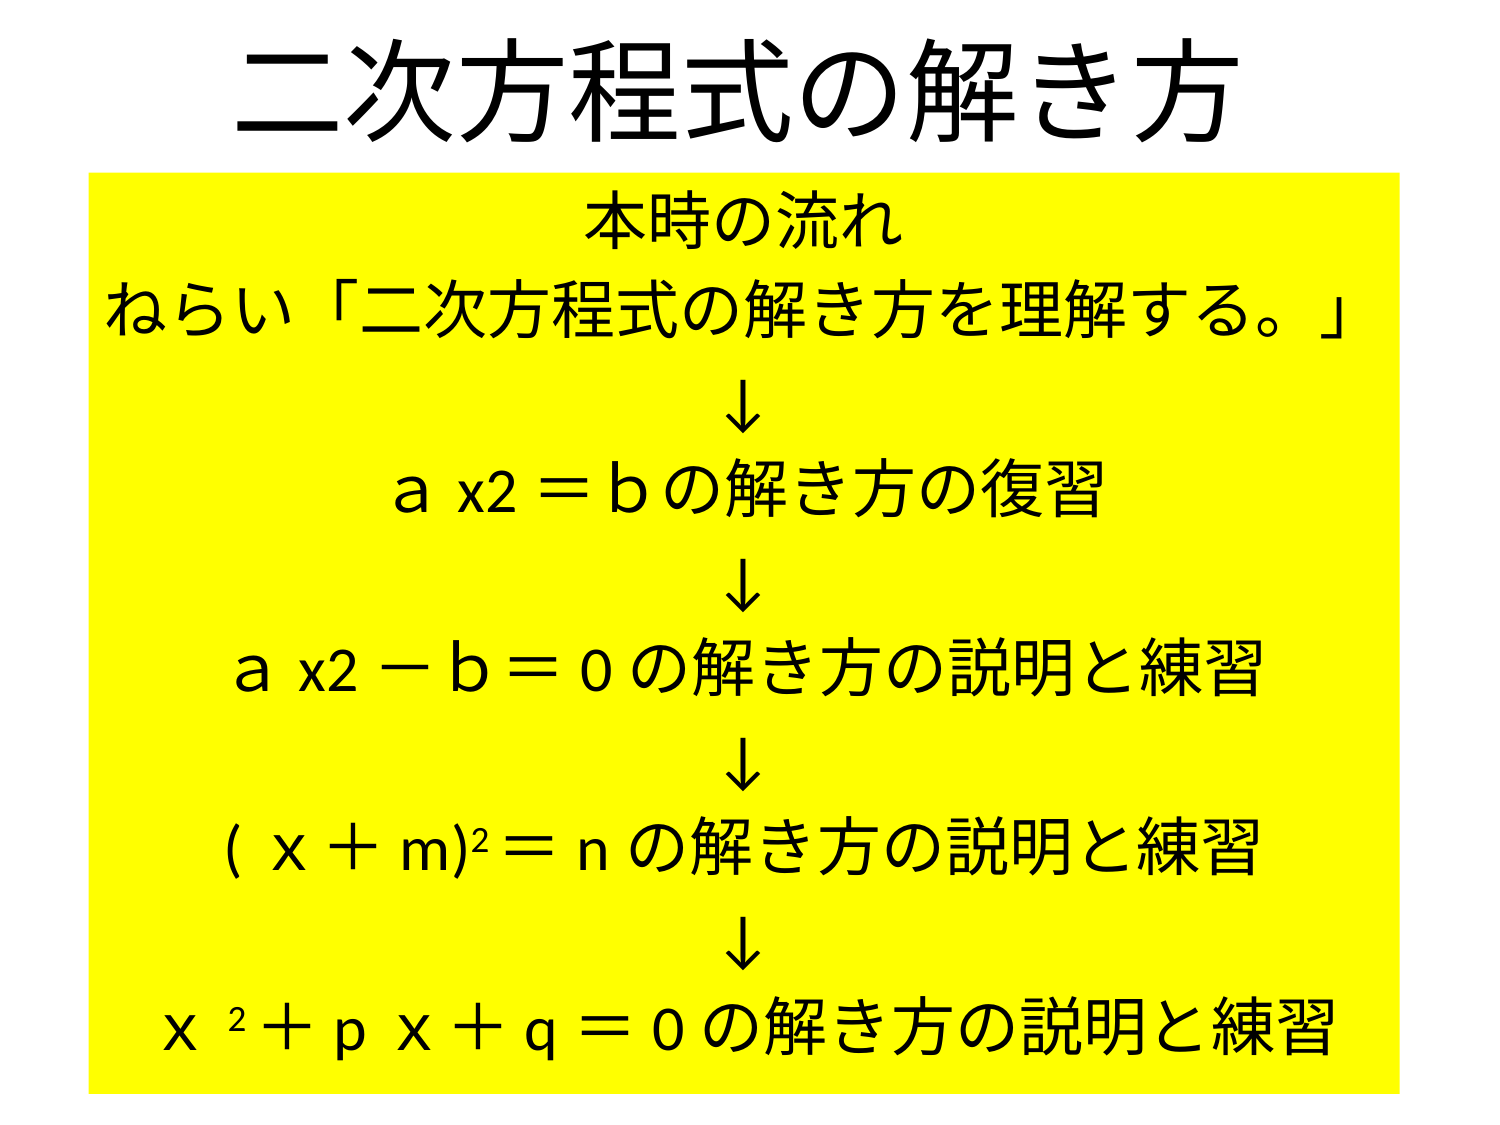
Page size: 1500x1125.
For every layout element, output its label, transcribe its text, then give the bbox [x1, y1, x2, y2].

subtitle 本時の流れ ねらい「二次方程式の解き方を理解する。」 ↓ ａx2＝ｂの解き方の復習 ↓ ａx2－ｂ＝0の解き方の説明と練習 ↓ (ｘ＋m)2＝nの解き方の説明と練習 ↓ ｘ2＋pｘ＋q＝0の解き方の説明と練習 [88, 172, 1400, 1094]
title 二次方程式の解き方 [100, 0, 1376, 172]
